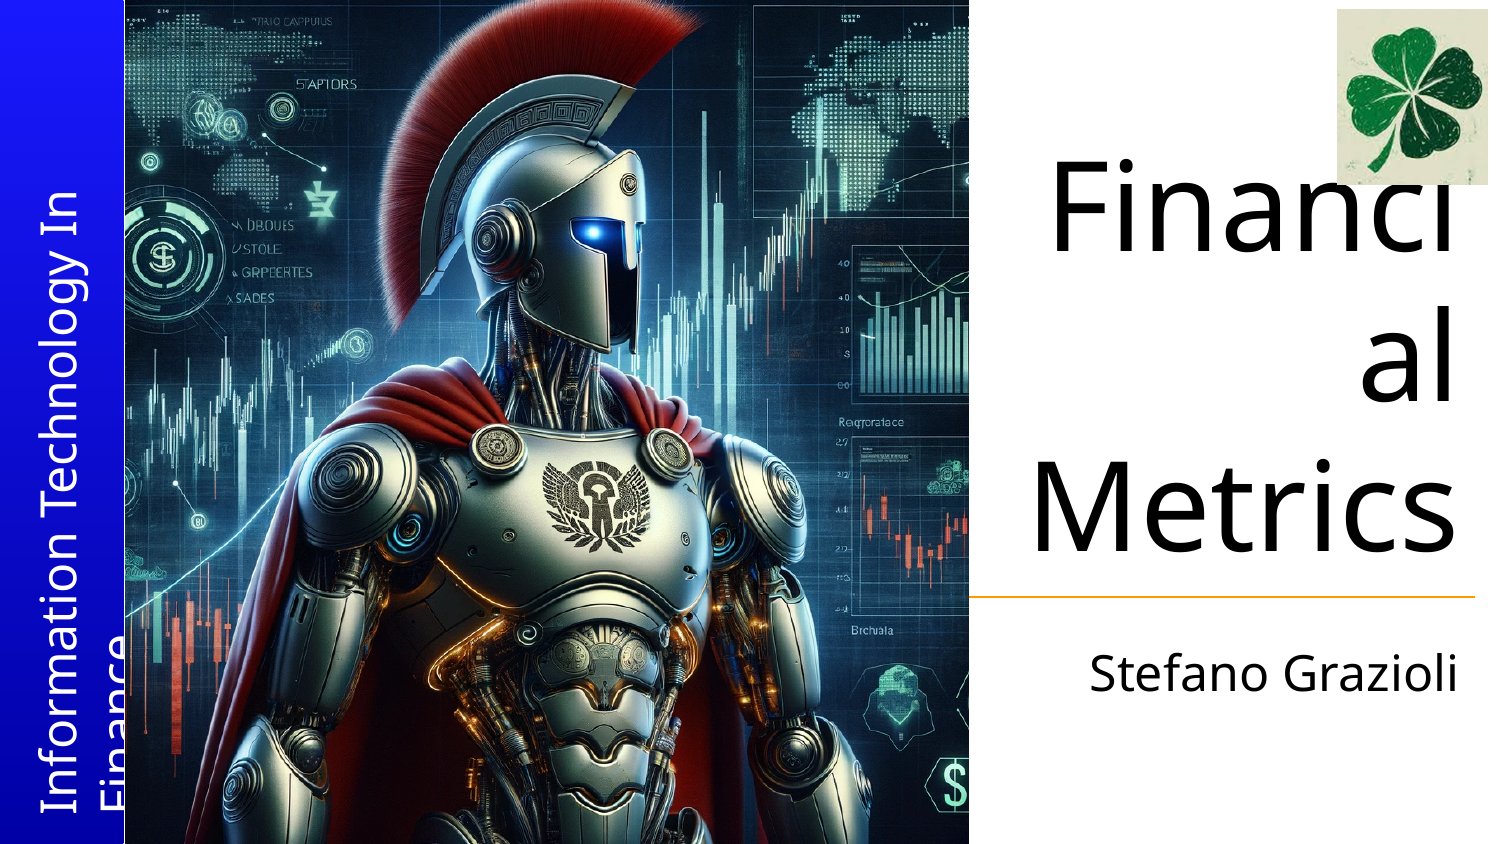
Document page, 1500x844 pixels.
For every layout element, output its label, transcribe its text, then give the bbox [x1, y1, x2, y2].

picture [124, 0, 969, 844]
picture [1337, 9, 1489, 185]
title Financial Metrics [975, 234, 1475, 585]
subtitle Stefano Grazioli [972, 634, 1475, 772]
